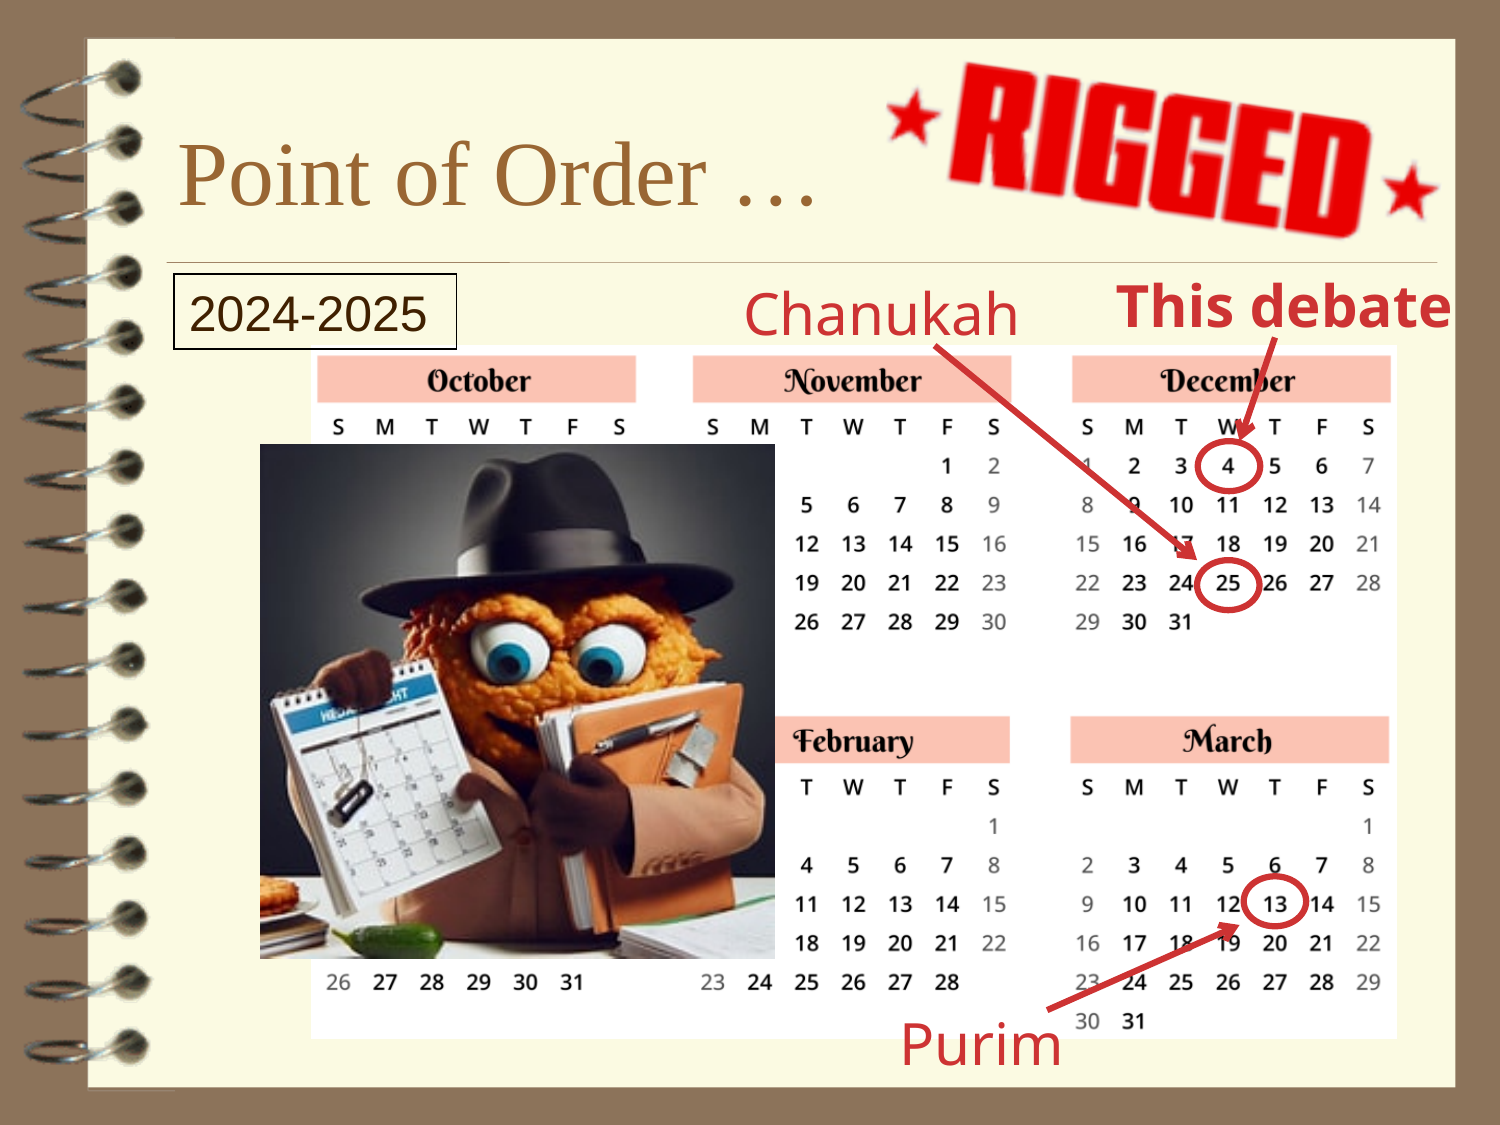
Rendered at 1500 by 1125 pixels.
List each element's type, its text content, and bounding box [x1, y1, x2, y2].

title Point of Order … [162, 75, 1438, 263]
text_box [171, 273, 738, 1040]
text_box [738, 268, 1307, 1086]
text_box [1099, 261, 1469, 492]
picture [259, 444, 776, 960]
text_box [1307, 492, 1397, 1040]
picture [877, 39, 1449, 255]
picture [0, 0, 175, 1125]
